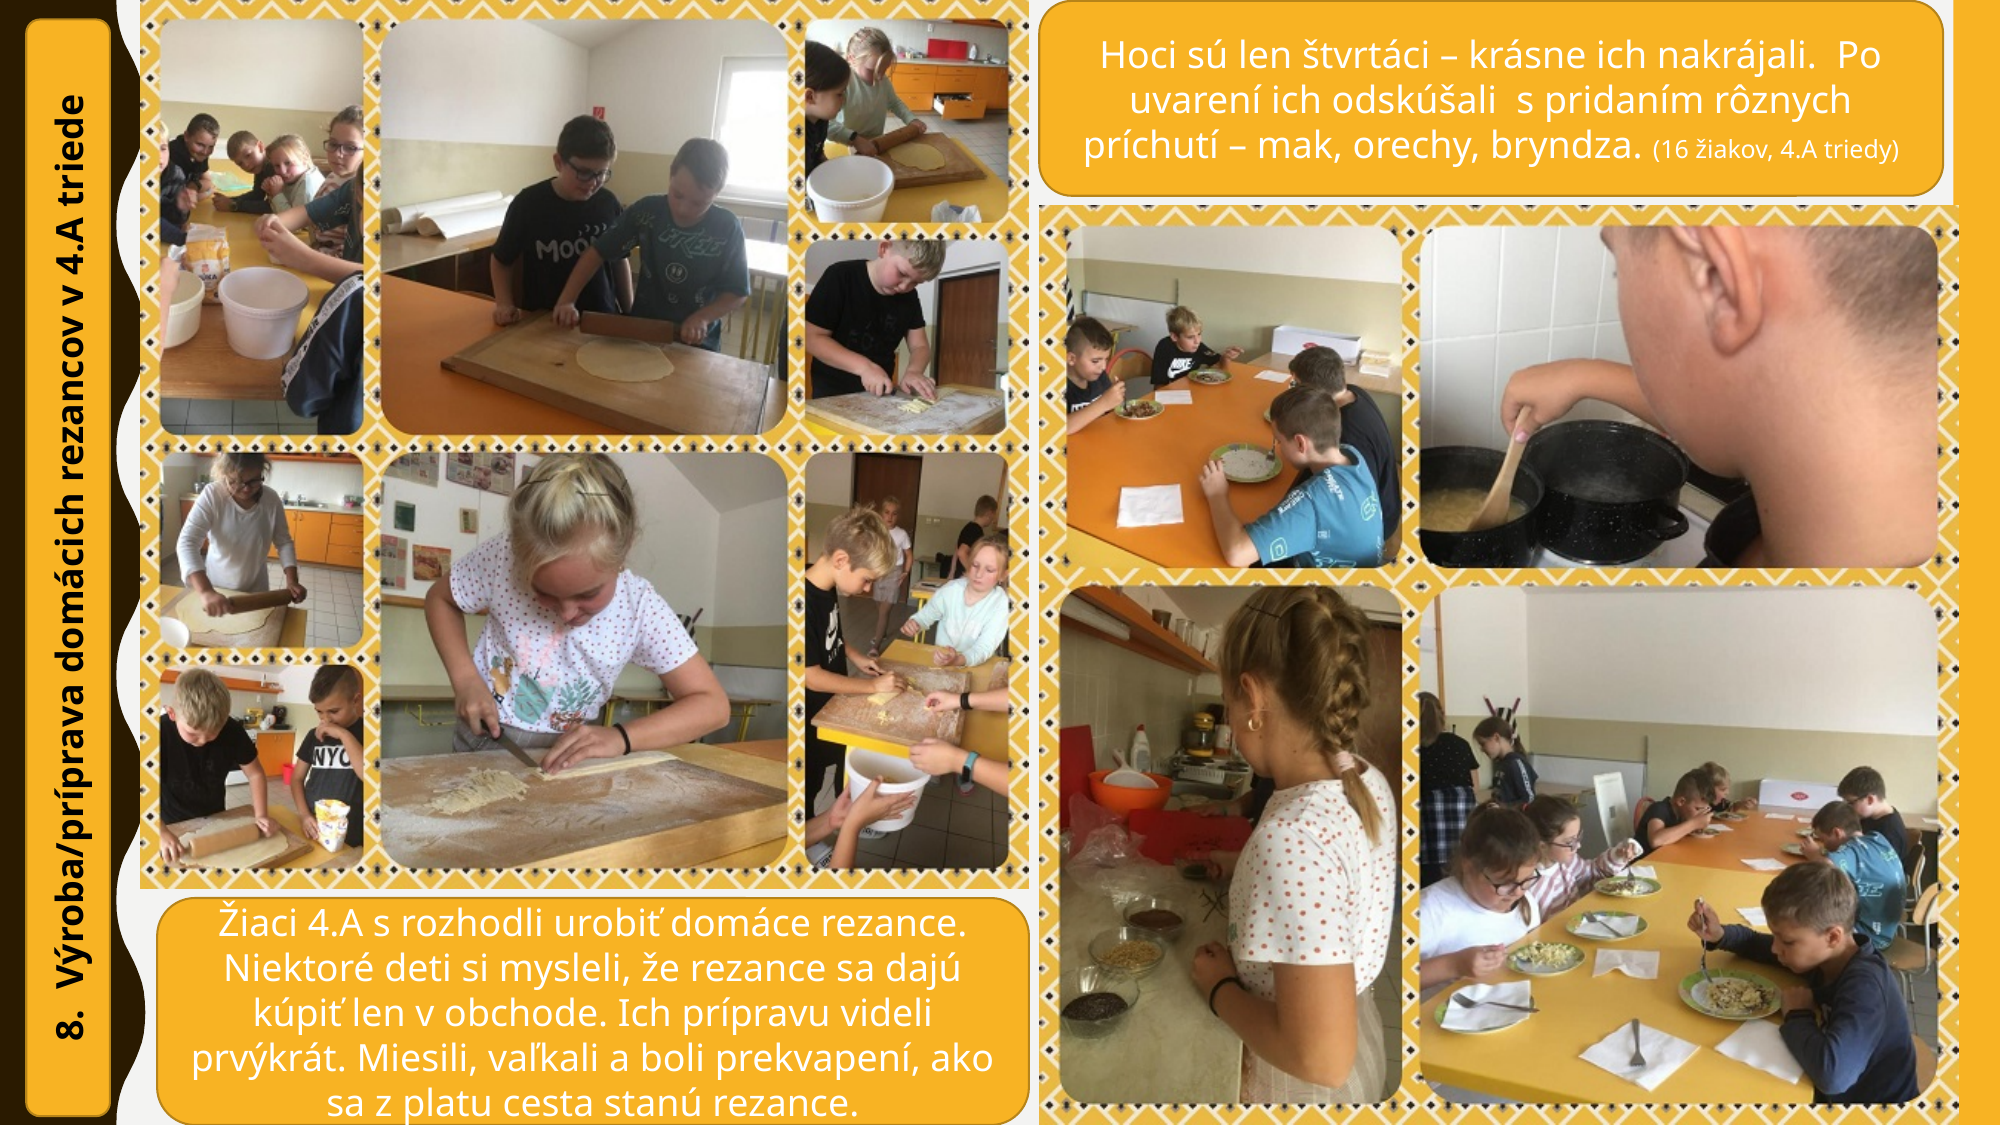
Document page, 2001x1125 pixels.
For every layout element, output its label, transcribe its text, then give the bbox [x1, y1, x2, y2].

text_box Hoci sú len štvrtáci – krásne ich nakrájali. Po uvarení ich odskúšali s pridaním rôznych príchutí – mak, orechy, bryndza. (16 žiakov, 4.A triedy) [1038, 0, 1945, 197]
text_box Žiaci 4.A s rozhodli urobiť domáce rezance. Niektoré deti si mysleli, že rezance sa dajú kúpiť len v obchode. Ich prípravu videli prvýkrát. Miesili, vaľkali a boli prekvapení, ako sa z platu cesta stanú rezance. [156, 896, 1030, 1125]
picture [140, 0, 1029, 889]
picture [1039, 205, 1959, 1125]
text_box 8. Výroba/príprava domácich rezancov v 4.A triede [25, 18, 111, 1118]
